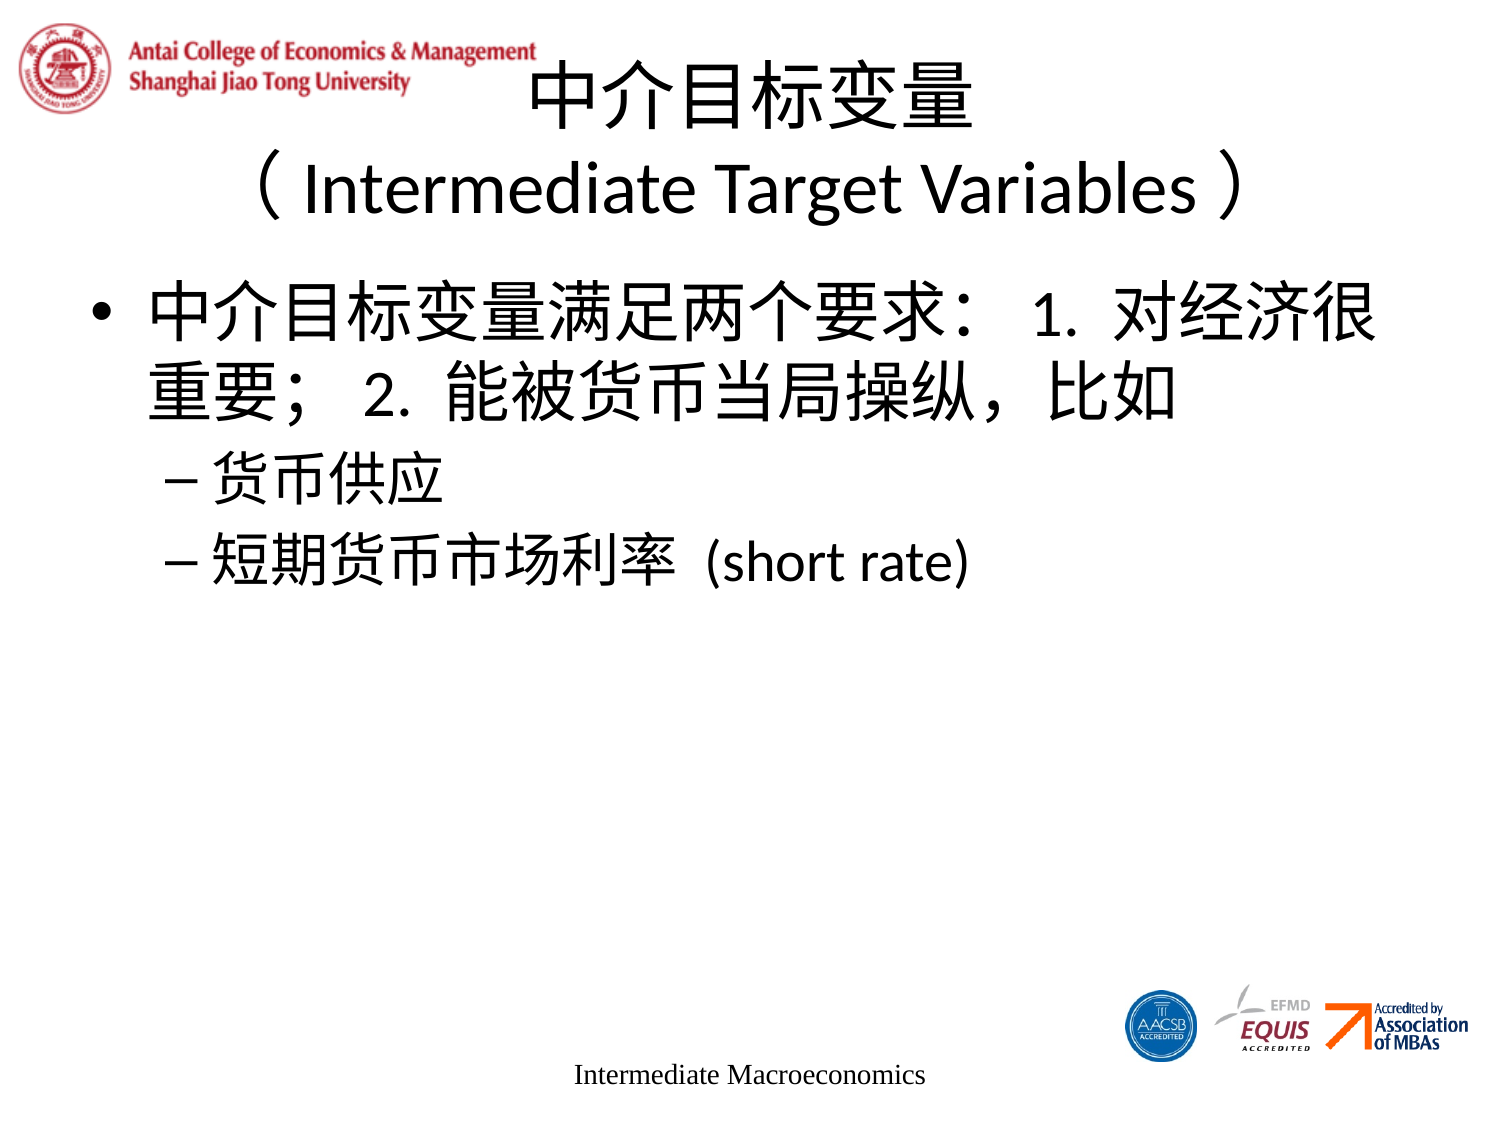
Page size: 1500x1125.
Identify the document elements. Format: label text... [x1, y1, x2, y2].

footer Intermediate Macroeconomics [512, 1042, 988, 1103]
list 中介目标变量满足两个要求：1. 对经济很重要；2. 能被货币当局操纵，比如 货币供应 短期货币市场利率 (short rate) [75, 262, 1425, 1005]
picture [1325, 1002, 1468, 1050]
picture [2, 19, 548, 119]
title 中介目标变量 （Intermediate Target Variables） [75, 45, 1425, 233]
picture [1125, 1005, 1197, 1062]
picture [1214, 1005, 1310, 1051]
